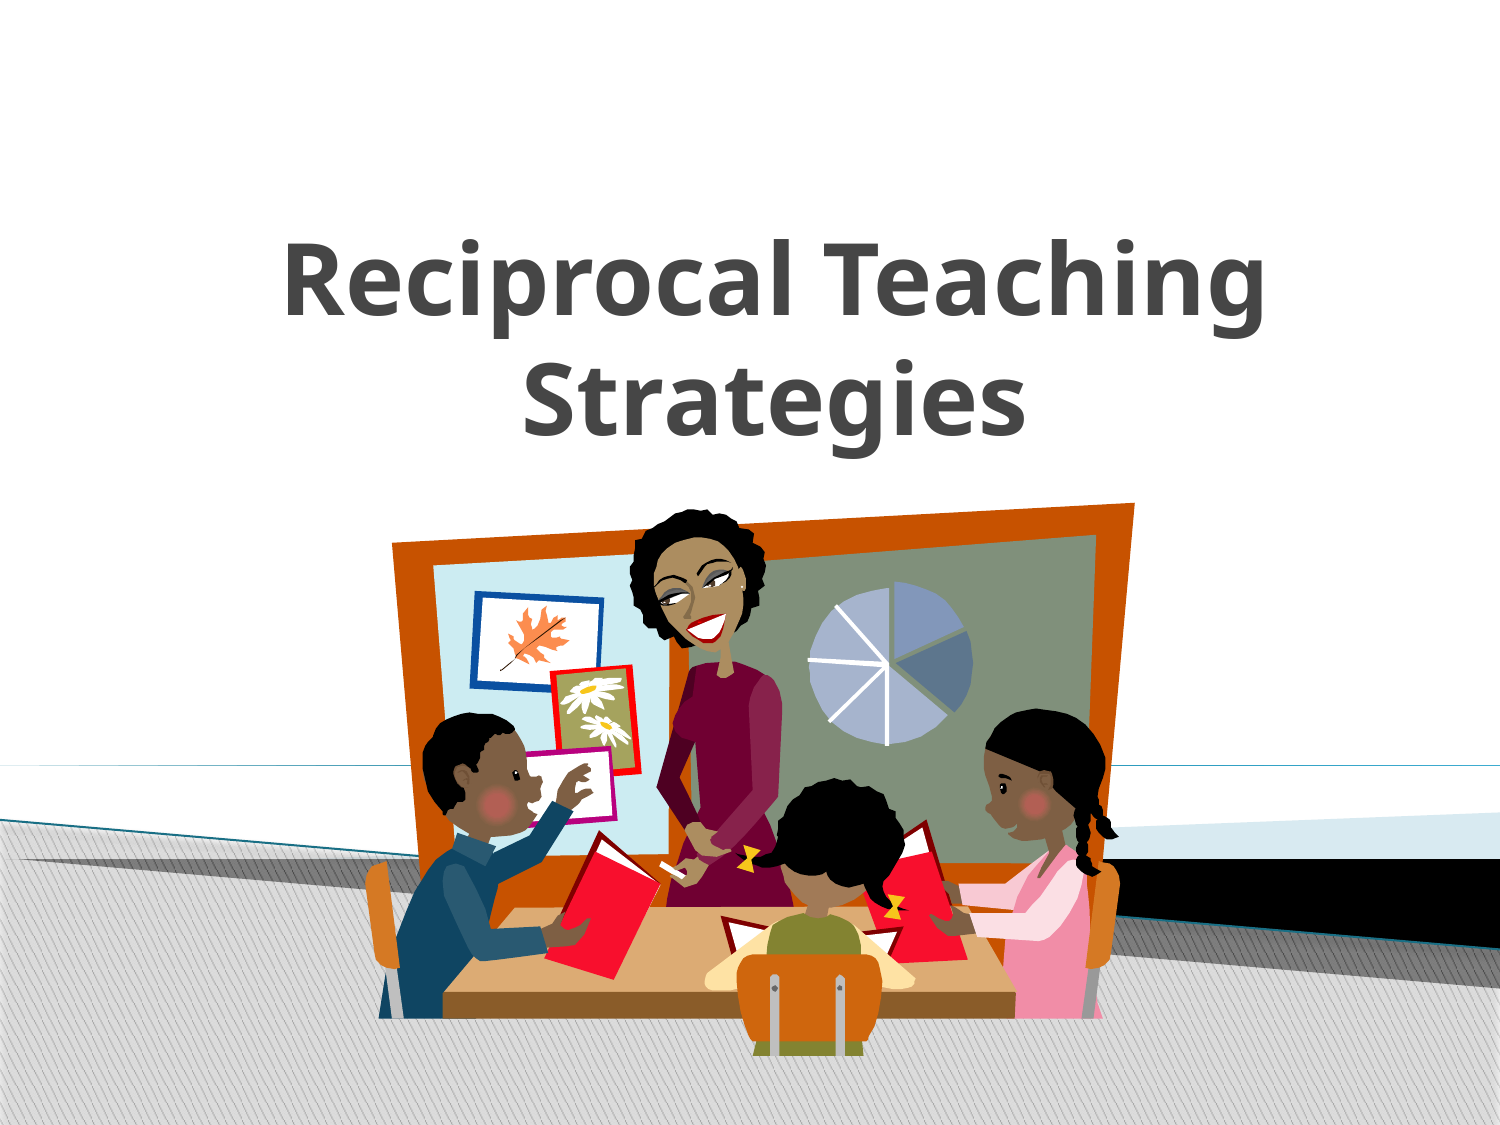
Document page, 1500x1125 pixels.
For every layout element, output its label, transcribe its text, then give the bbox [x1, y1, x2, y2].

picture [5, 499, 1500, 1059]
title Reciprocal Teaching Strategies [137, 162, 1413, 463]
